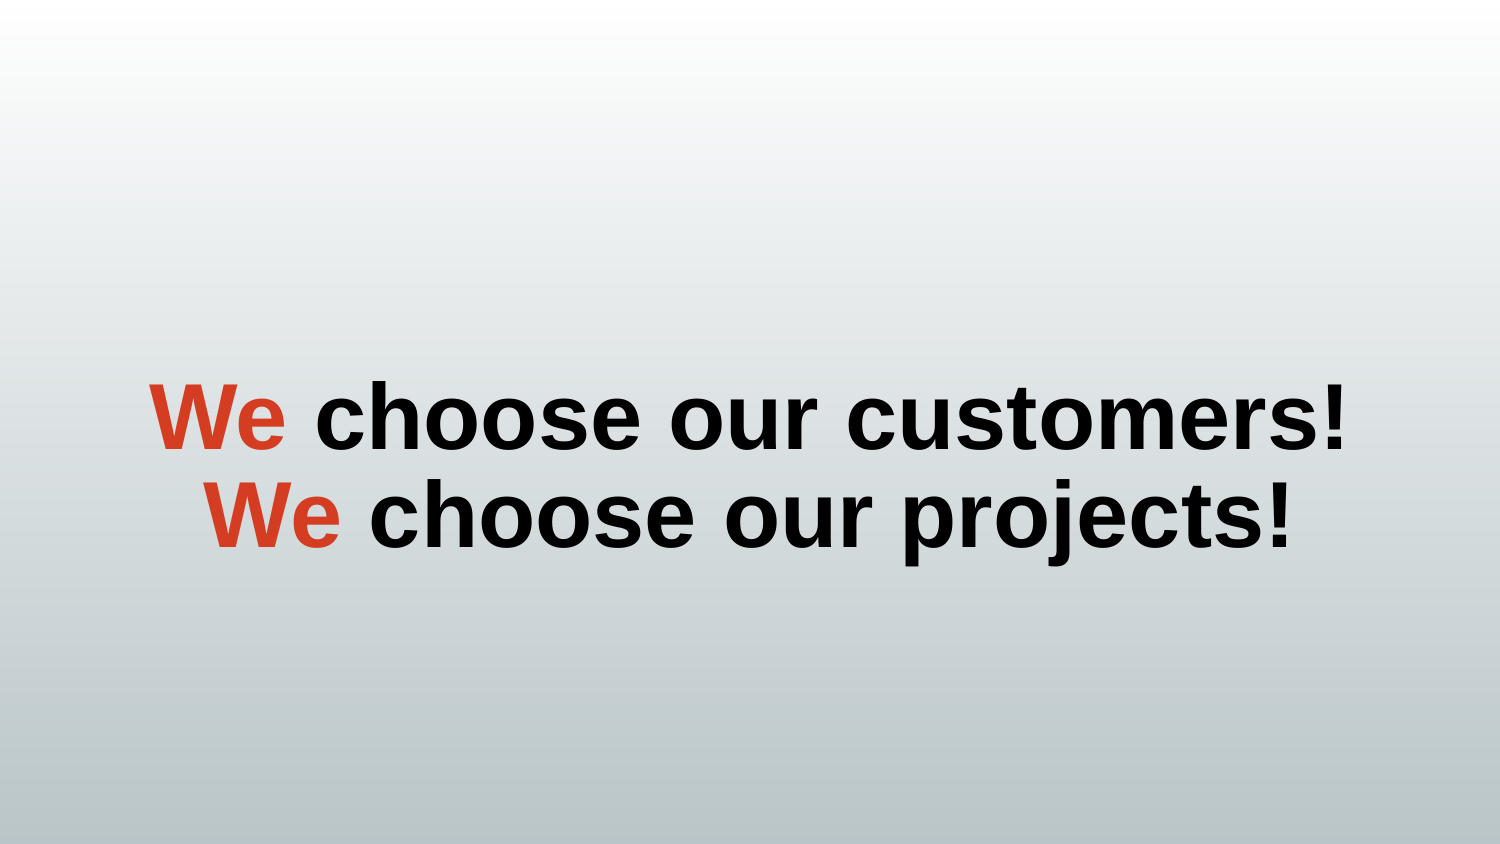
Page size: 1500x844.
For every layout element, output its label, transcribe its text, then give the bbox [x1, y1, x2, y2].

text_box We choose our customers! [0, 348, 1500, 446]
text_box We choose our projects! [0, 446, 1500, 574]
